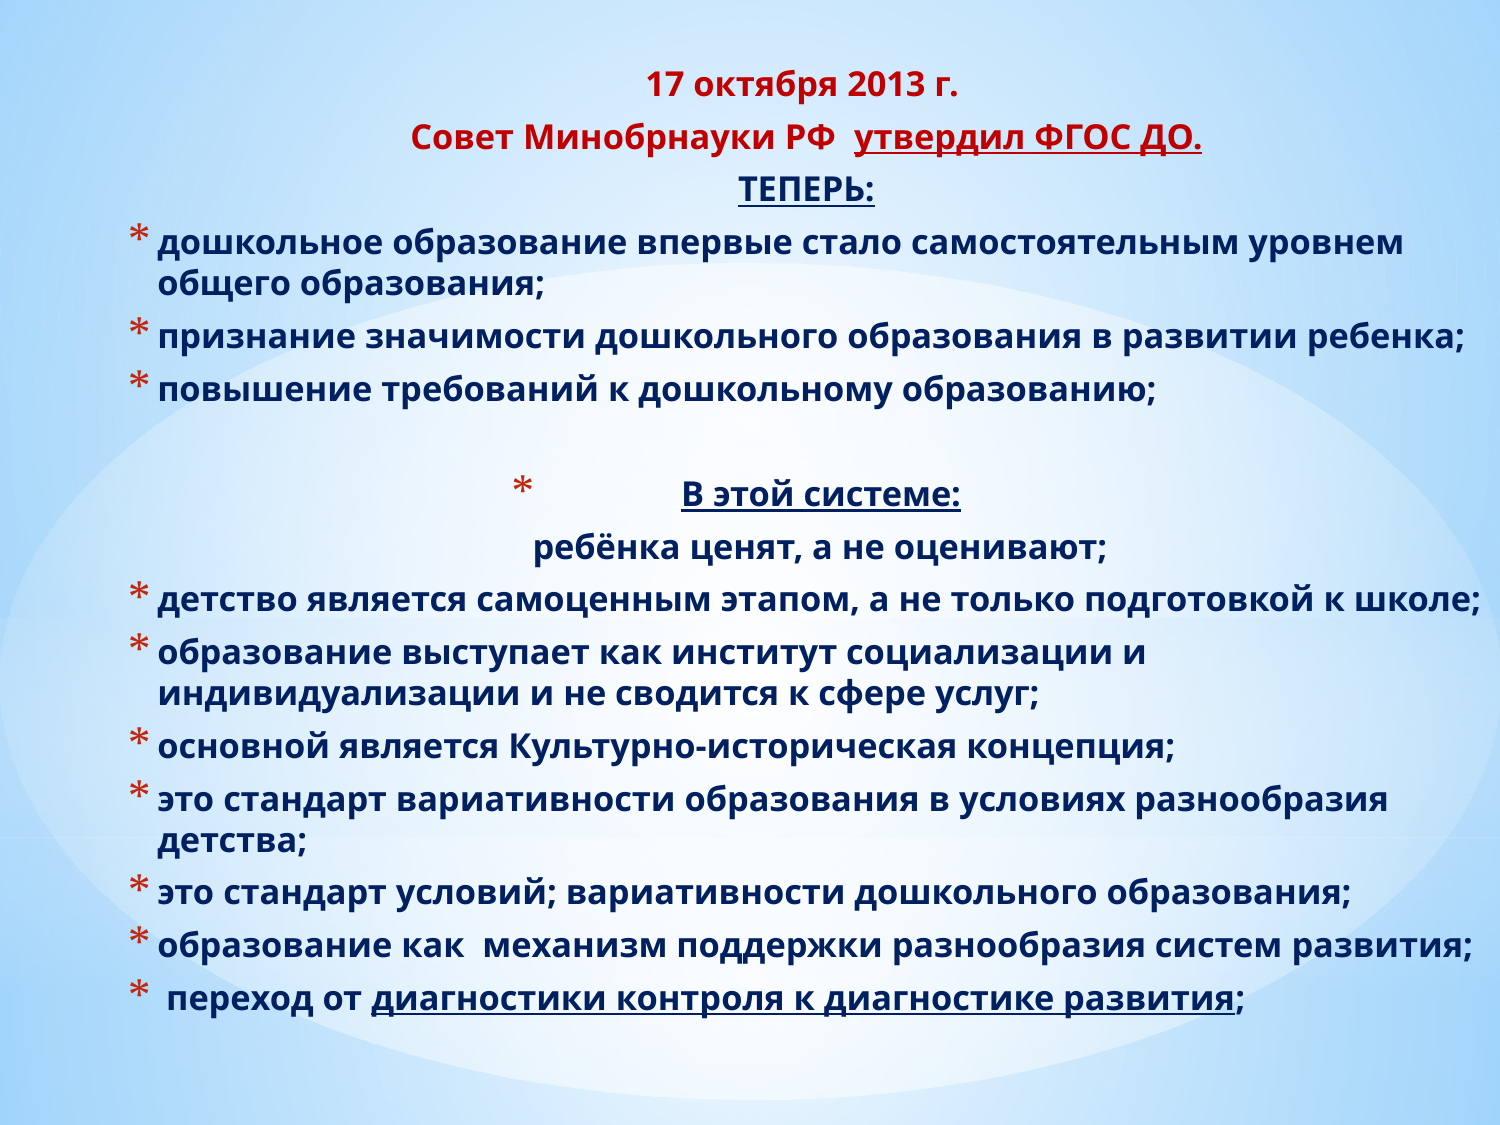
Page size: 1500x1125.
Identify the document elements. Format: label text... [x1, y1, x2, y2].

list 17 октября 2013 г. Совет Минобрнауки РФ утвердил ФГОС ДО. ТЕПЕРЬ: дошкольное образование впервые стало самостоятельным уровнем общего образования; признание значимости дошкольного образования в развитии ребенка; повышение требований к дошкольному образованию; В этой системе: ребёнка ценят, а не оценивают; детство является самоценным этапом, а не только подготовкой к школе; образование выступает как институт социализации и индивидуализации и не сводится к сфере услуг; основной является Культурно-историческая концепция; это стандарт вариативности образования в условиях разнообразия детства; это стандарт условий; вариативности дошкольного образования; образование как механизм поддержки разнообразия систем развития; переход от диагностики контроля к диагностике развития; [106, 54, 1500, 1047]
